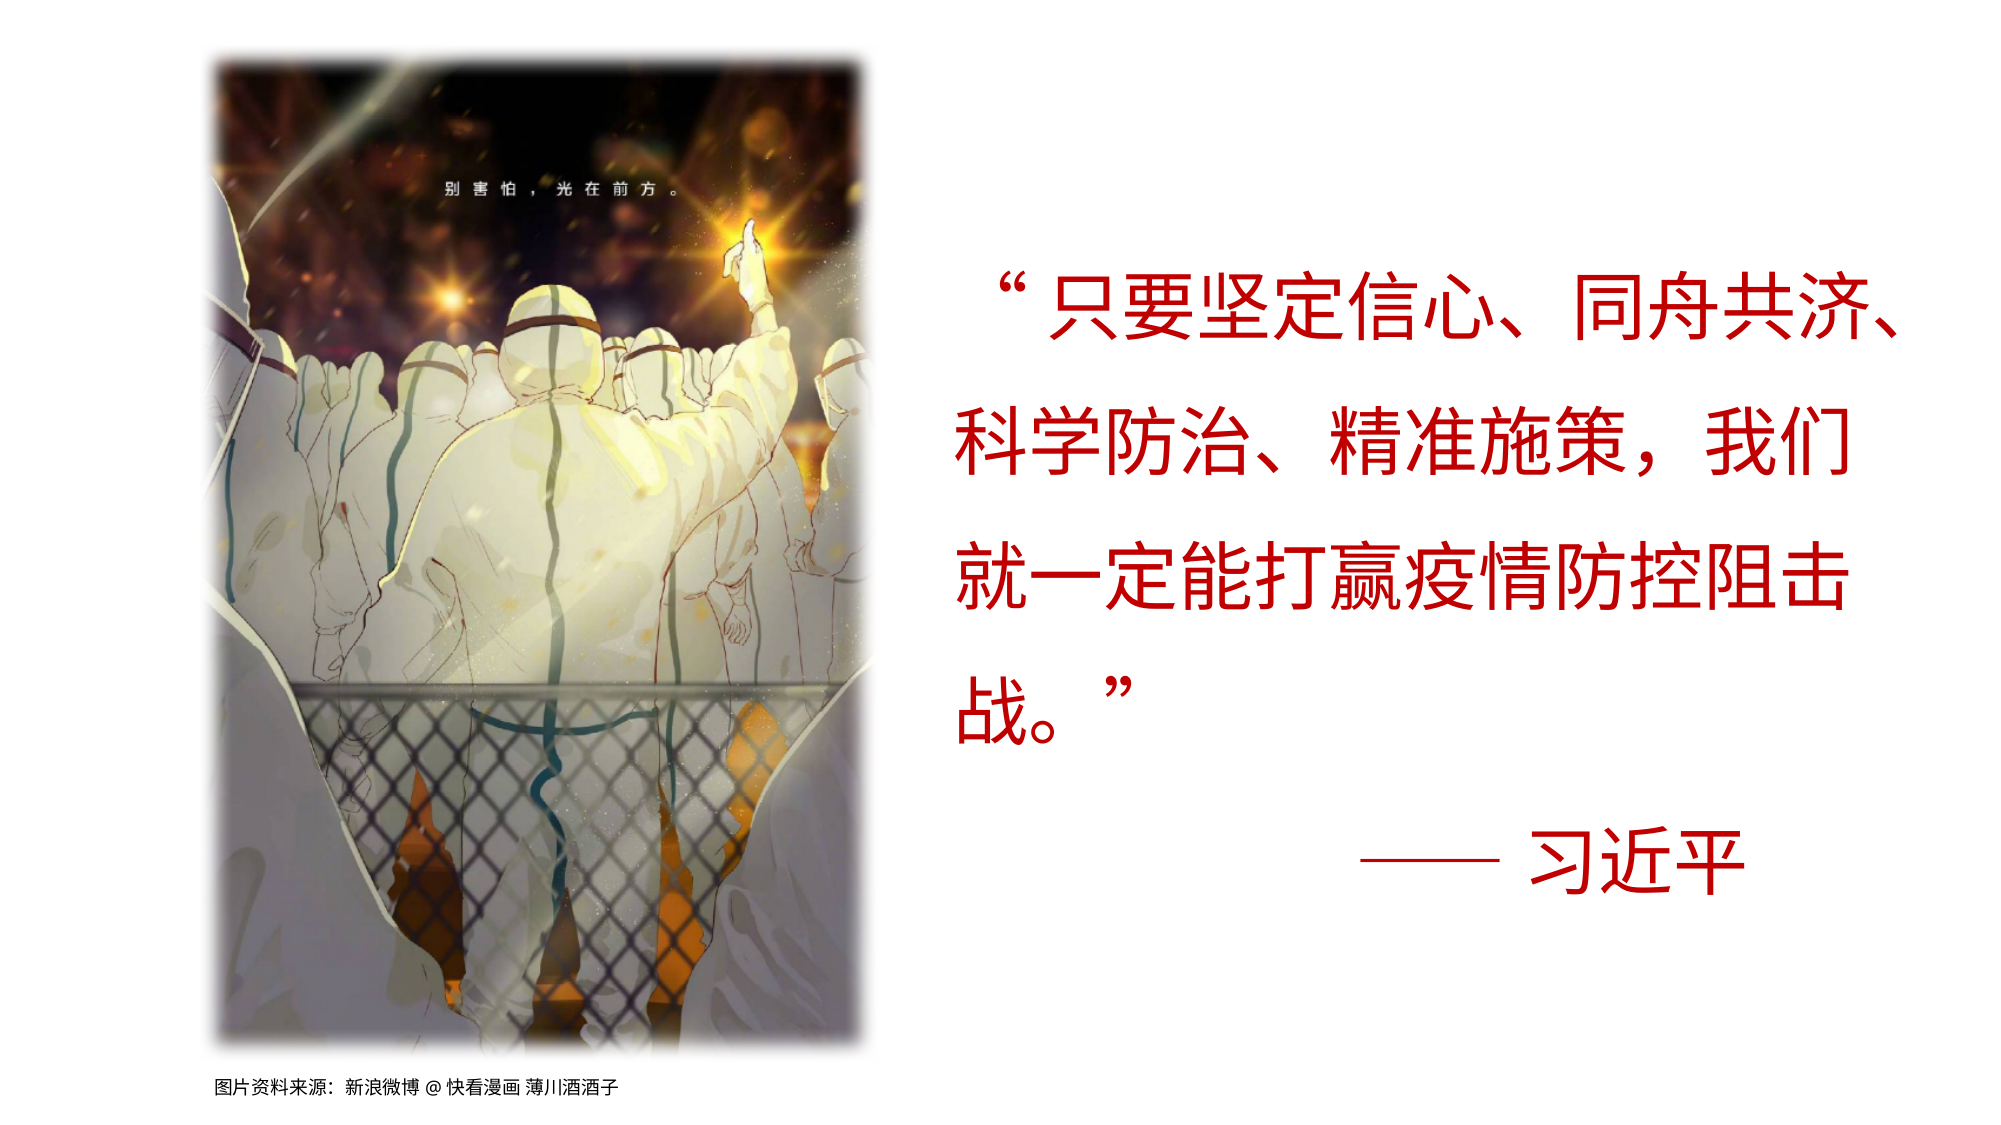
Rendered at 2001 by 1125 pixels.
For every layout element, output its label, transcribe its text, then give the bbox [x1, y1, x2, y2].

picture [199, 44, 878, 1062]
list “只要坚定信心、同舟共济、科学防治、精准施策，我们就一定能打赢疫情防控阻击战。” ——习近平 [938, 206, 1907, 330]
text_box 图片资料来源：新浪微博@快看漫画 薄川酒酒子 [199, 1068, 771, 1106]
